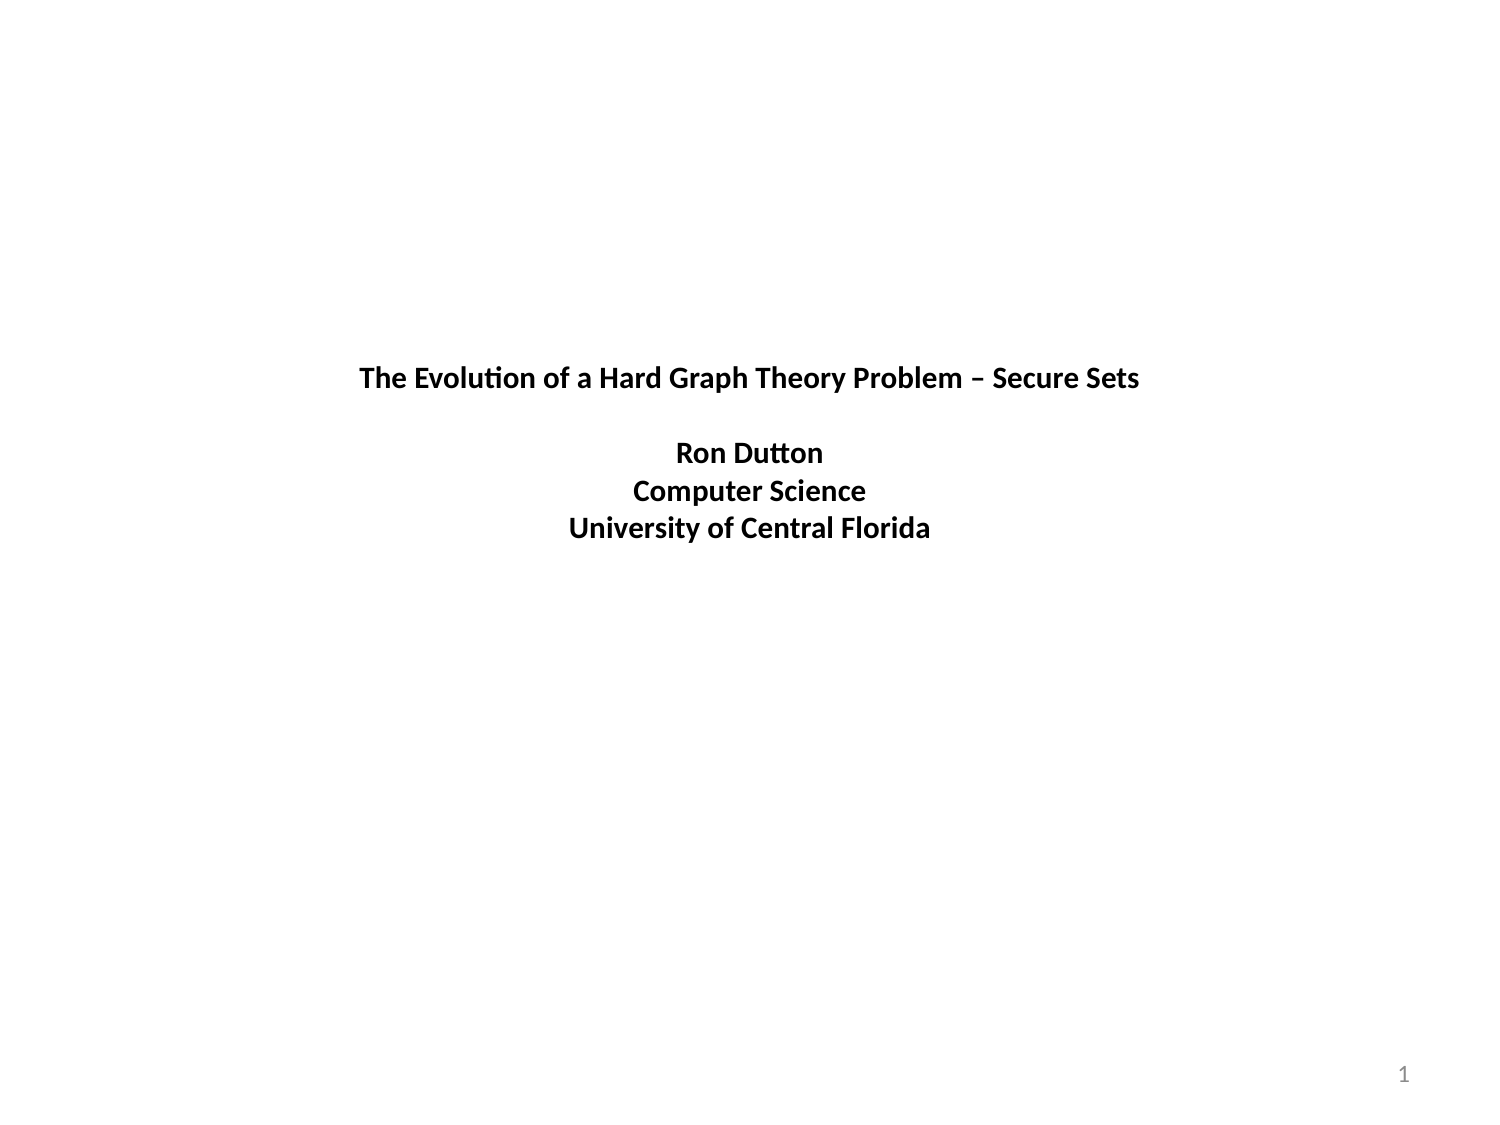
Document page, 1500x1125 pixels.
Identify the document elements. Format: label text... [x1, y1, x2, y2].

slide_number 1 [1074, 1042, 1425, 1103]
title The Evolution of a Hard Graph Theory Problem – Secure Sets Ron Dutton Computer Science University of Central Florida [112, 349, 1388, 591]
